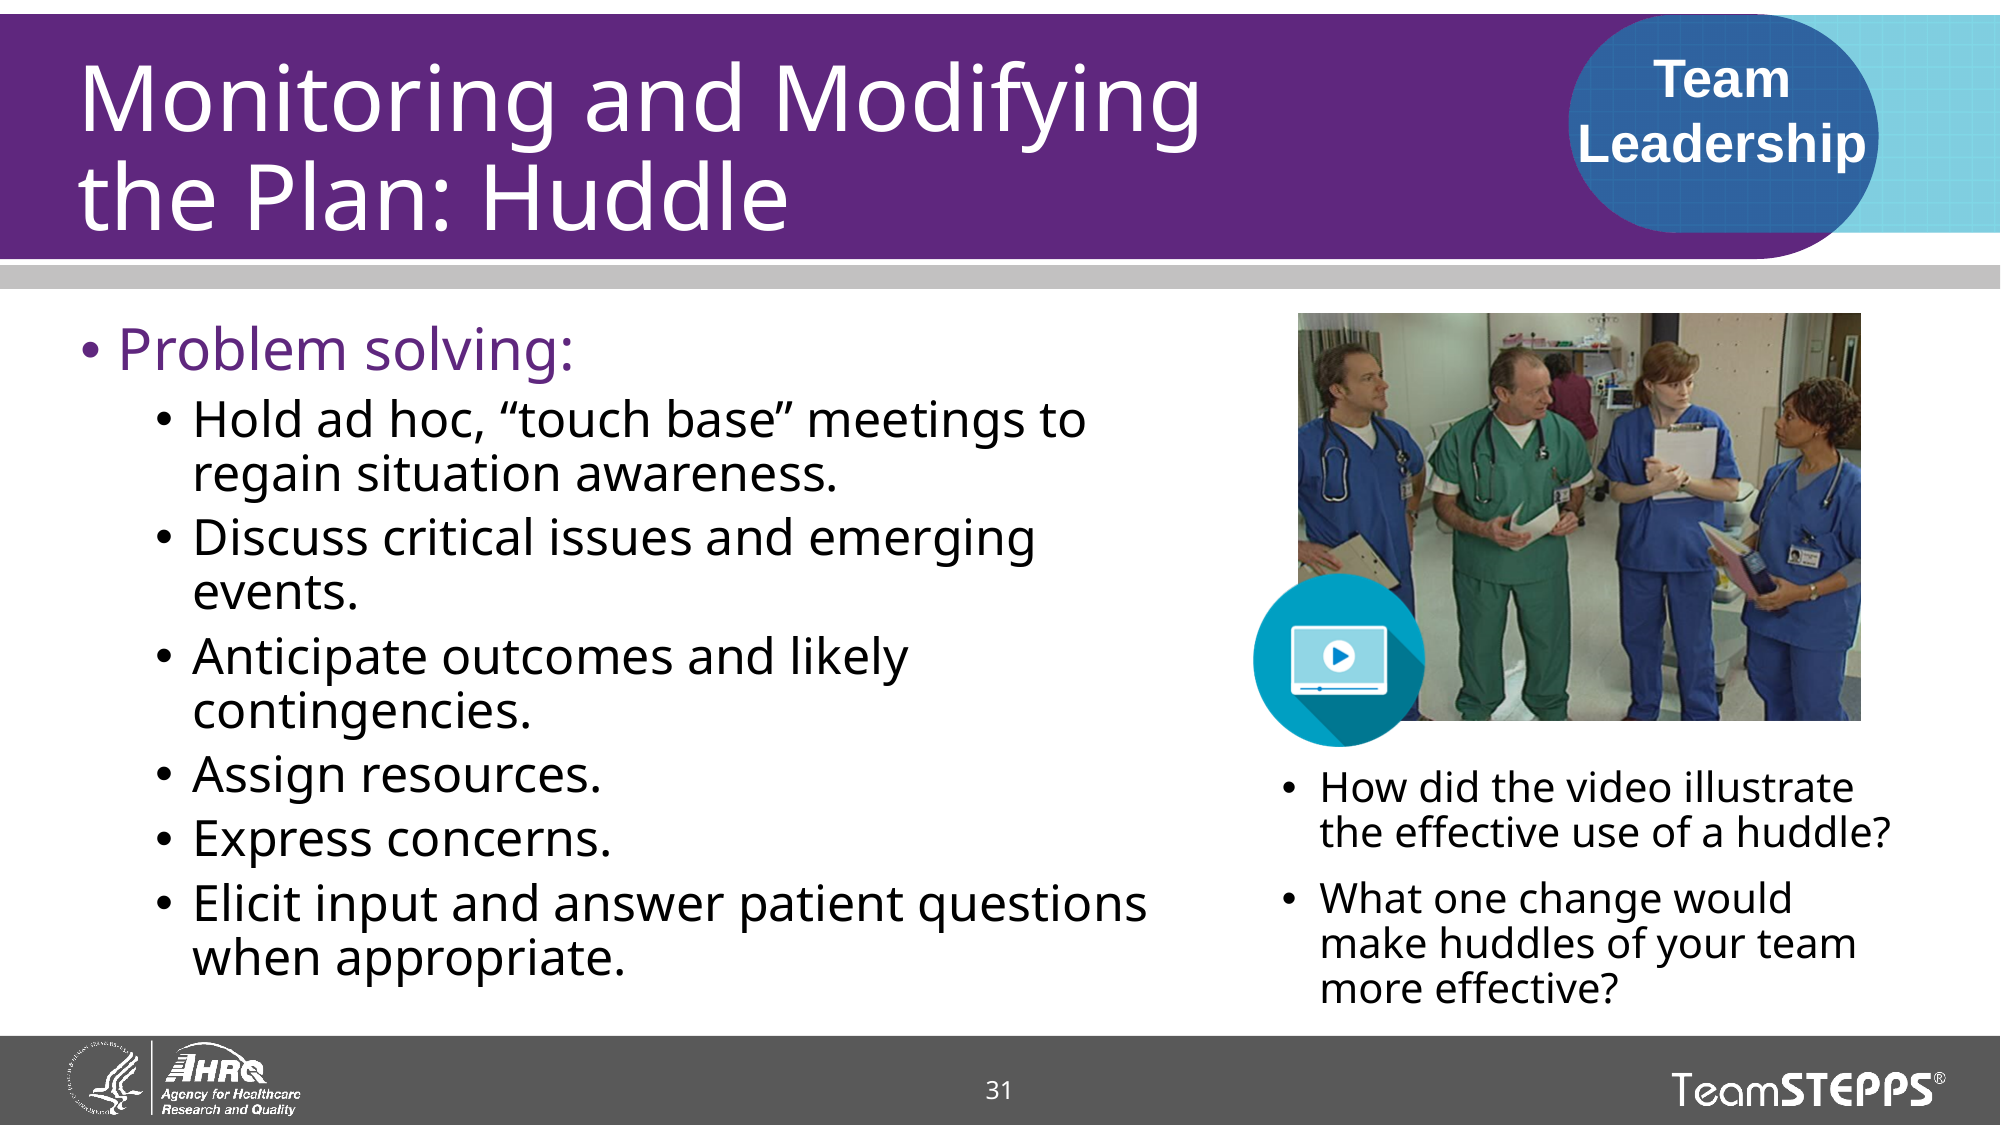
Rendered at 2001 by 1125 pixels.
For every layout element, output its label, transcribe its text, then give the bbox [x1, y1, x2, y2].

slide_number 31 [855, 1061, 1145, 1122]
picture [61, 1035, 306, 1121]
text_box How did the video illustrate the effective use of a huddle? What one change would make huddles of your team more effective? [1253, 746, 1935, 1012]
text_box Team Leadership [1557, 35, 1888, 181]
picture [1669, 1065, 1982, 1118]
picture [1568, 15, 2000, 233]
title Monitoring and Modifying the Plan: Huddle [62, 42, 1791, 260]
picture [1253, 313, 1861, 747]
list Problem solving: Hold ad hoc, “touch base” meetings to regain situation awareness. Discuss critical issues and emerging events. Anticipate outcomes and likely contingencies. Assign resources. Express concerns. Elicit input and answer patient questions when appropriate. [65, 310, 1224, 1066]
